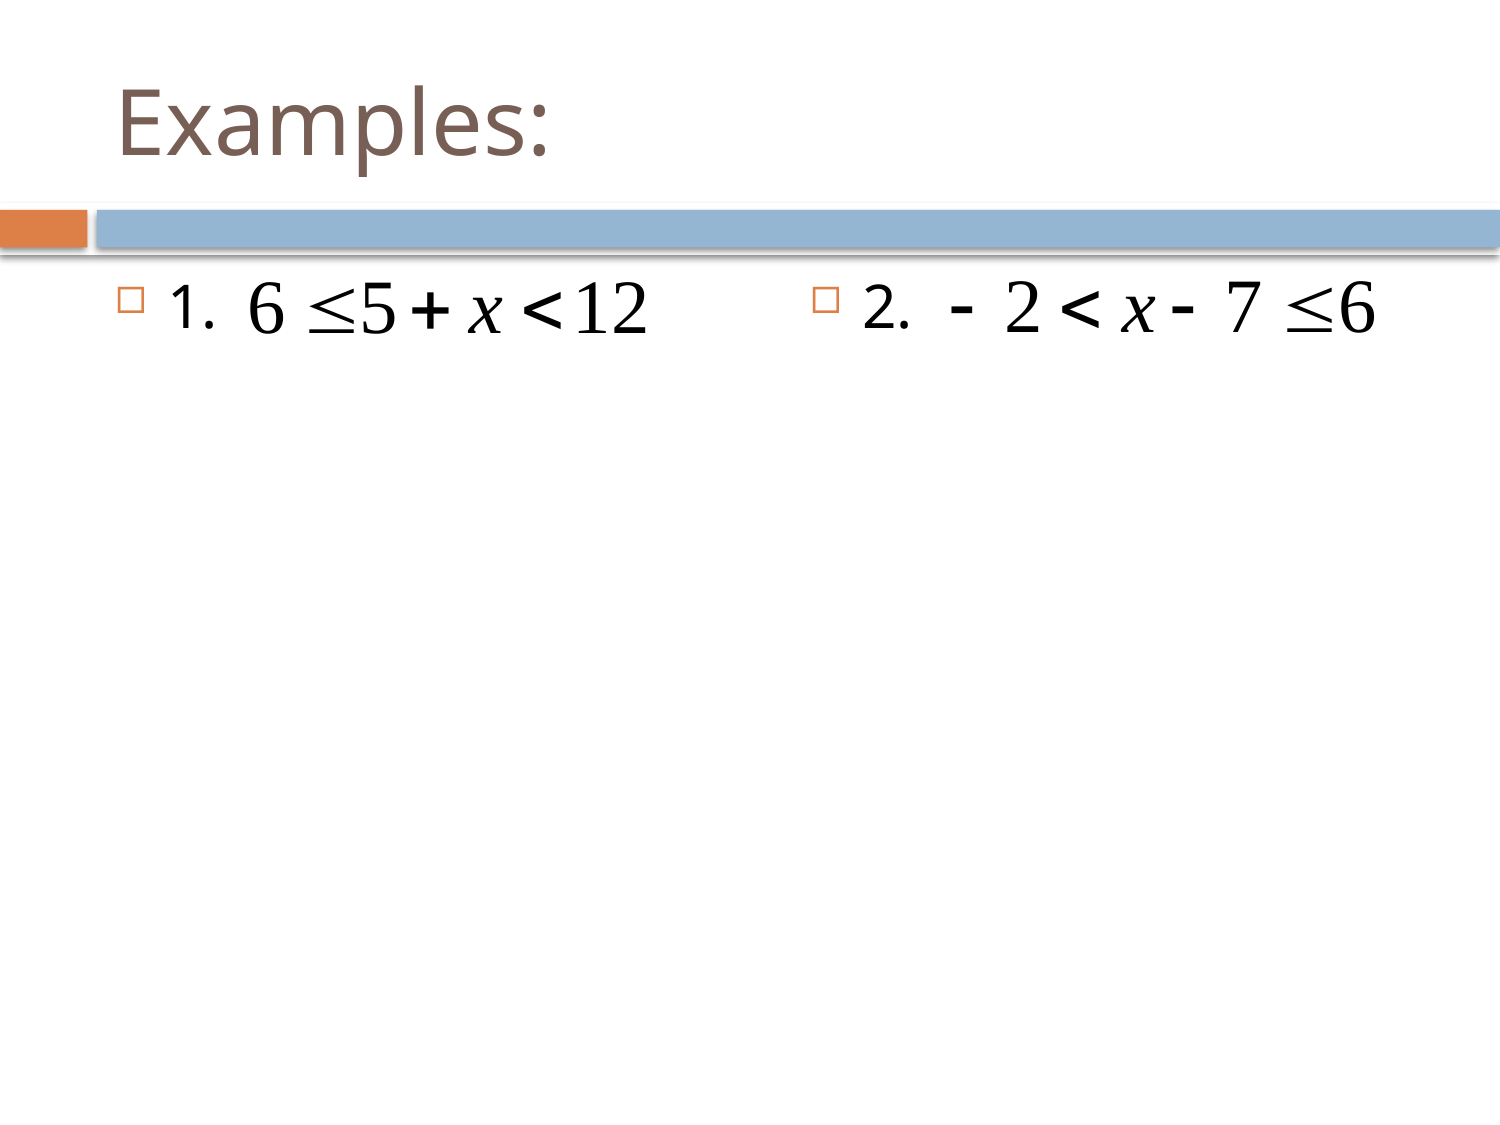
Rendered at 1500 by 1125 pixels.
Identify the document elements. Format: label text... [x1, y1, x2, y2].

list 2. [794, 260, 1433, 1011]
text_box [237, 262, 661, 353]
list 1. [99, 260, 738, 1011]
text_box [937, 262, 1386, 353]
title Examples: [99, 37, 1438, 200]
